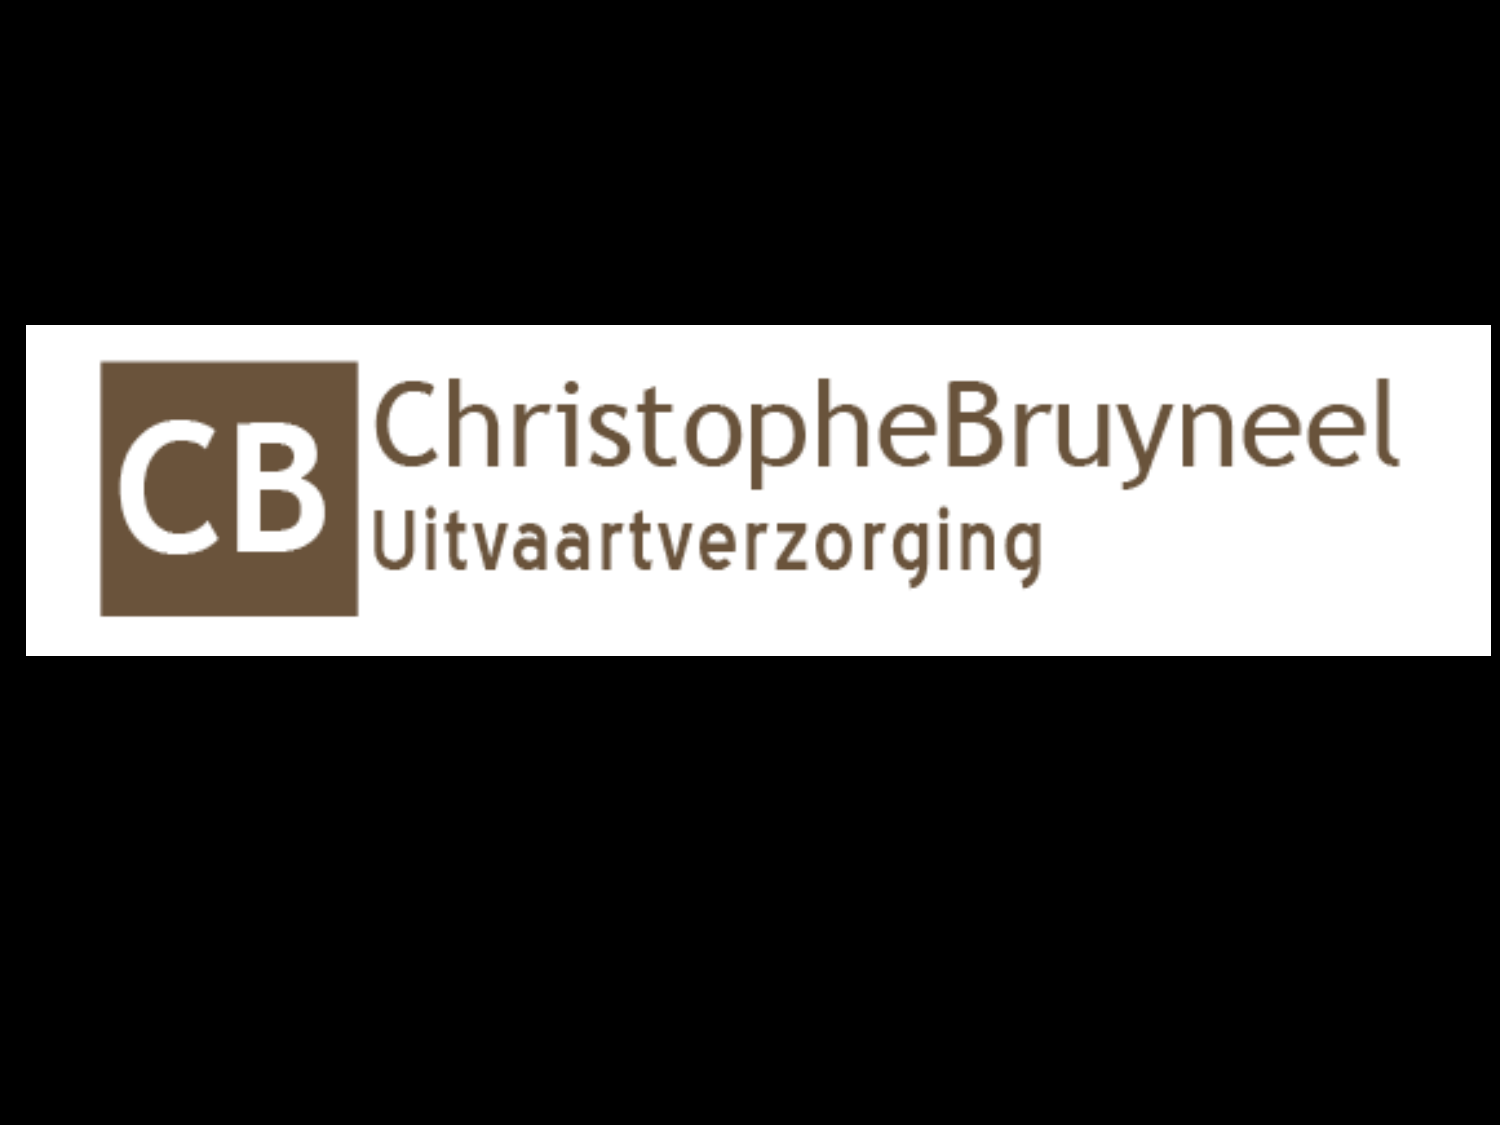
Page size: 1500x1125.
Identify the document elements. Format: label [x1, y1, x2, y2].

list [25, 325, 1491, 657]
